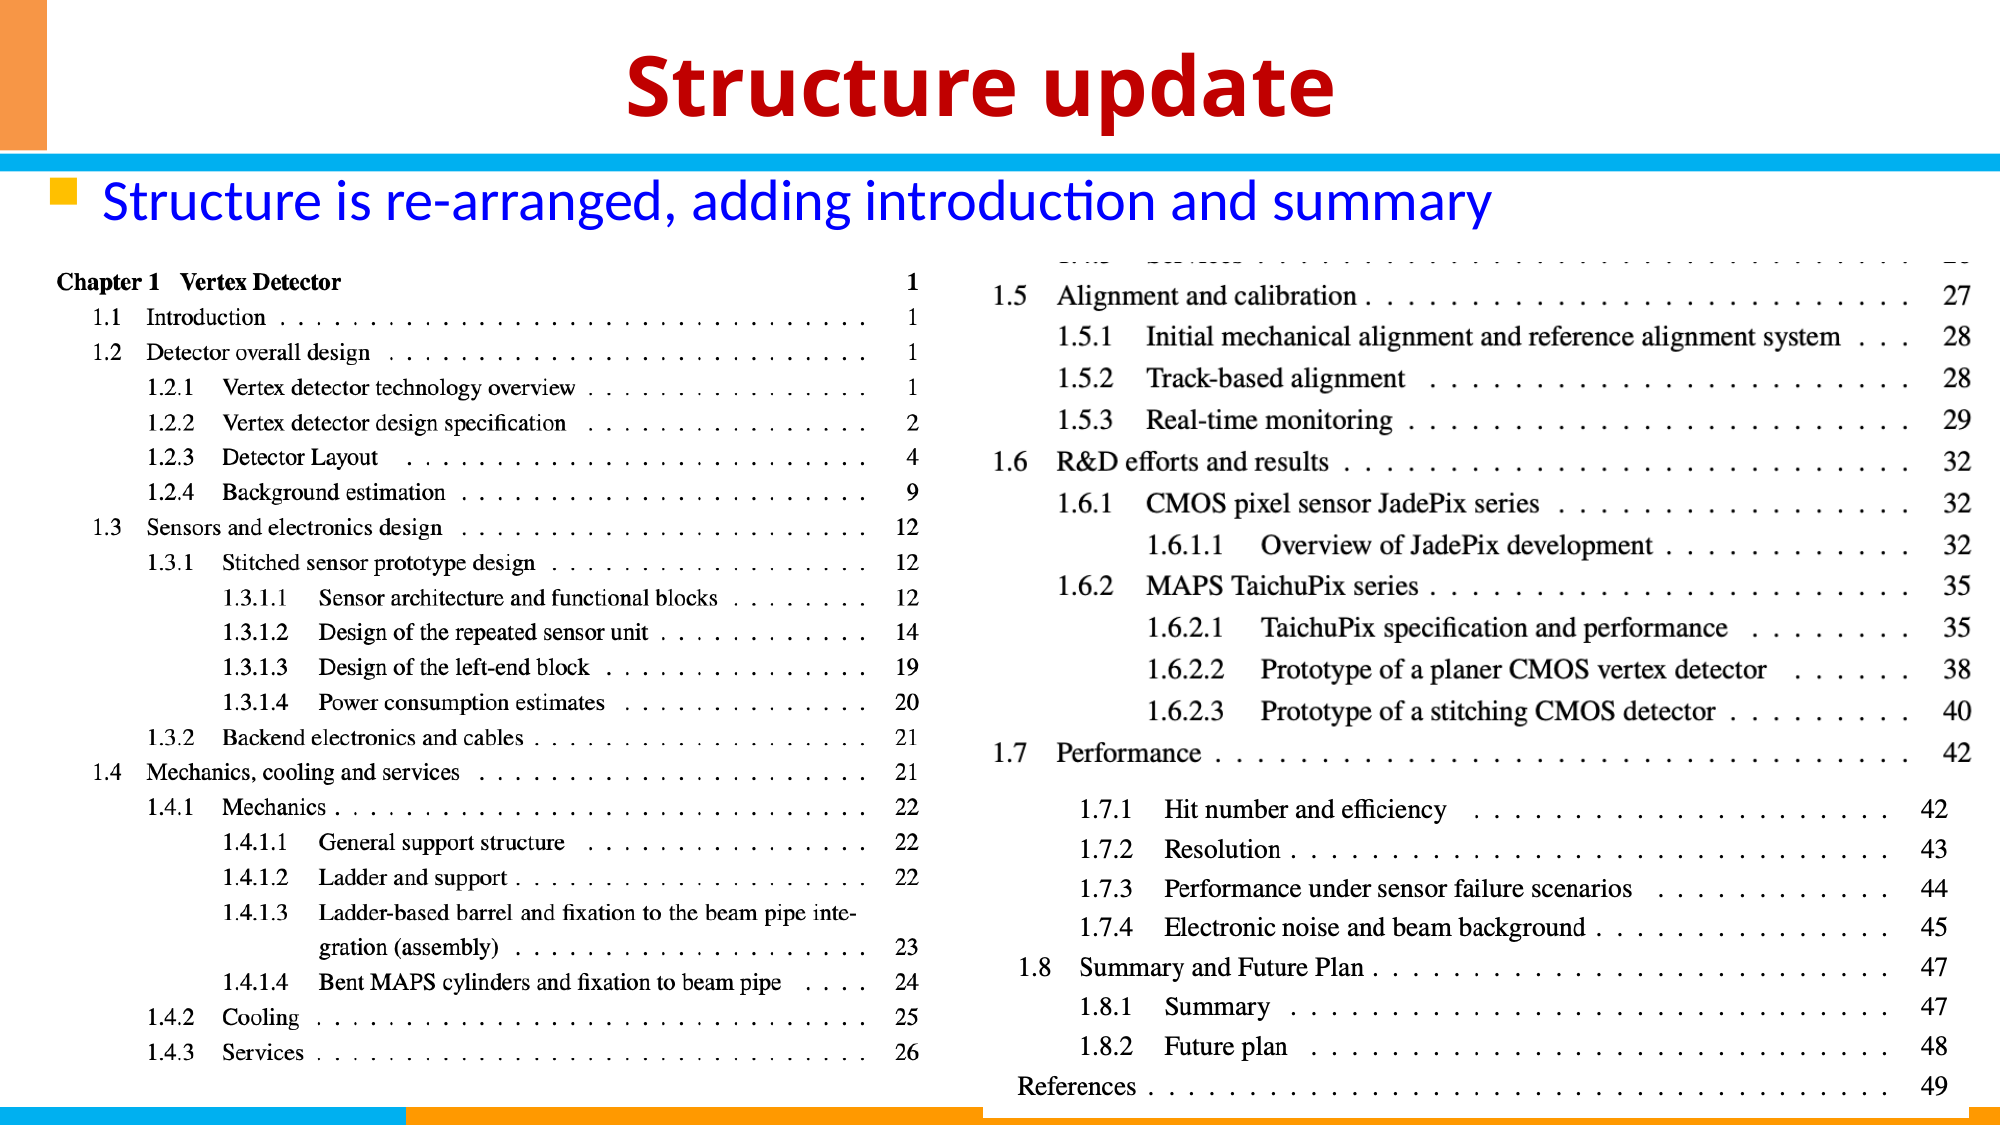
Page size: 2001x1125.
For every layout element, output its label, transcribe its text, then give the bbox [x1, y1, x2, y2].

list Structure is re-arranged, adding introduction and summary [31, 147, 1832, 942]
picture [40, 262, 1986, 1118]
title Structure update [109, 23, 1875, 143]
